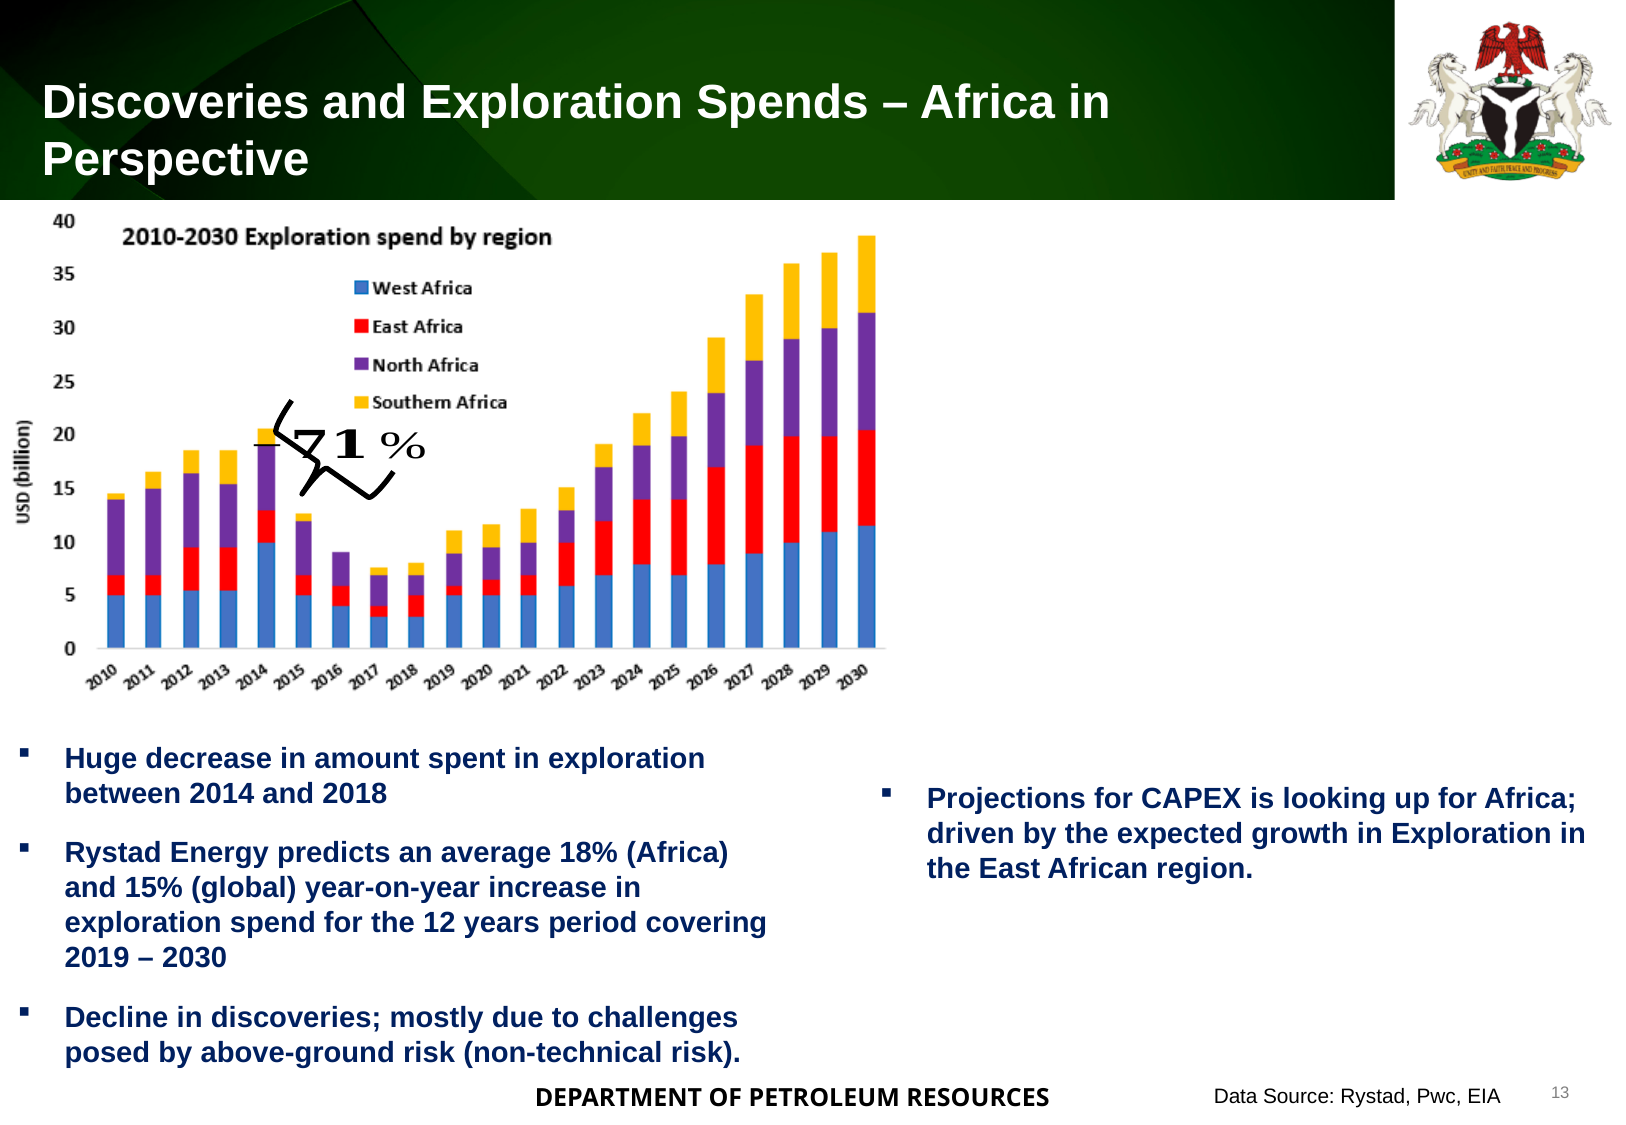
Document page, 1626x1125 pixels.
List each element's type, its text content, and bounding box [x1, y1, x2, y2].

text_box Huge decrease in amount spent in exploration between 2014 and 2018 Rystad Energy predicts an average 18% (Africa) and 15% (global) year-on-year increase in exploration spend for the 12 years period covering 2019 – 2030 Decline in discoveries; mostly due to challenges posed by above-ground risk (non-technical risk). [2, 731, 784, 1125]
picture [1408, 21, 1612, 181]
title Discoveries and Exploration Spends – Africa in Perspective [27, 62, 1368, 193]
slide_number 13 [1537, 1074, 1585, 1110]
text_box Projections for CAPEX is looking up for Africa; driven by the expected growth in Exploration in the East African region. [865, 711, 1608, 927]
text_box Data Source: Rystad, Pwc, EIA [1198, 1074, 1537, 1115]
picture [2, 202, 890, 702]
